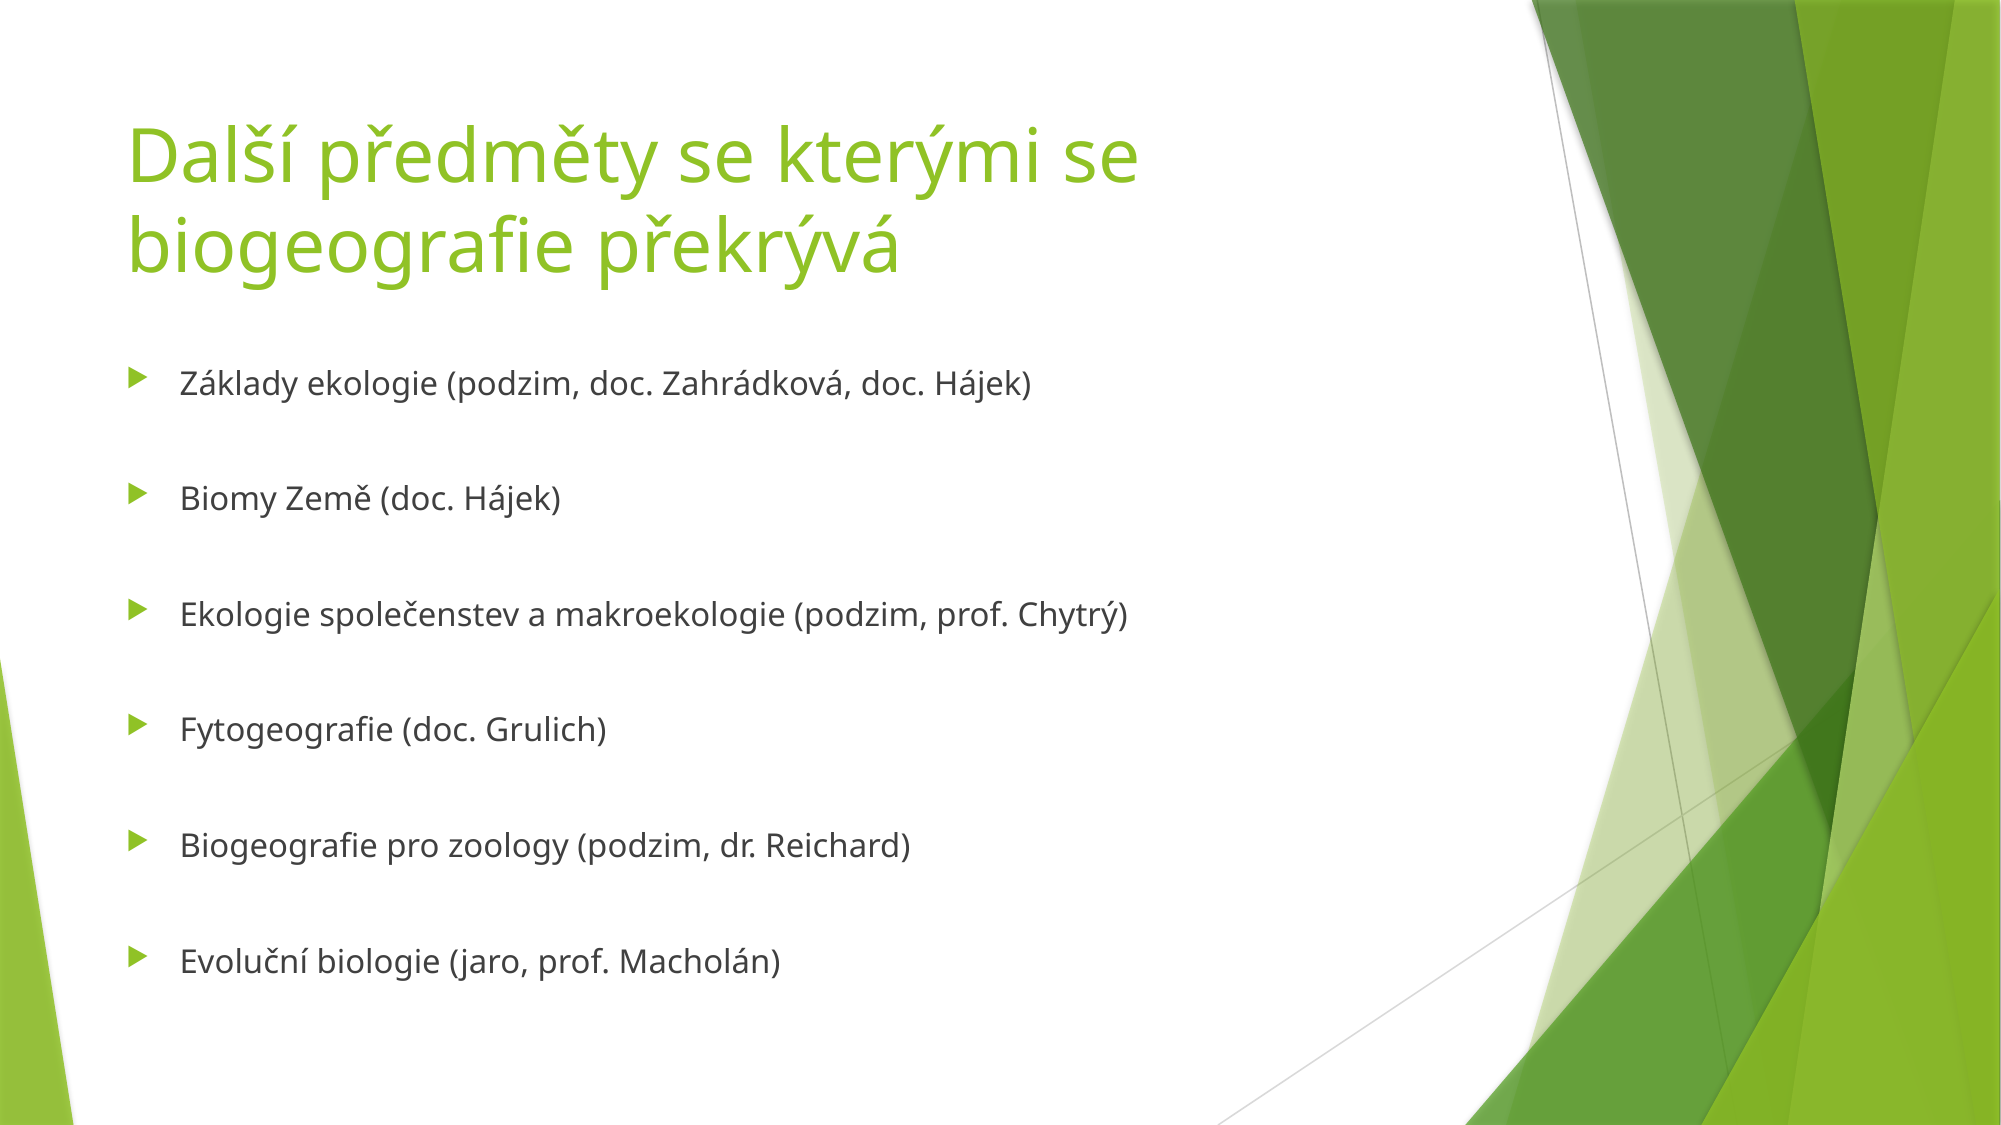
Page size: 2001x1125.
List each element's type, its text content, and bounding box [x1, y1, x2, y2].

title Další předměty se kterými se biogeografie překrývá [111, 99, 1522, 317]
list Základy ekologie (podzim, doc. Zahrádková, doc. Hájek) Biomy Země (doc. Hájek) Ekologie společenstev a makroekologie (podzim, prof. Chytrý) Fytogeografie (doc. Grulich) Biogeografie pro zoology (podzim, dr. Reichard) Evoluční biologie (jaro, prof. Macholán) [111, 354, 1522, 992]
